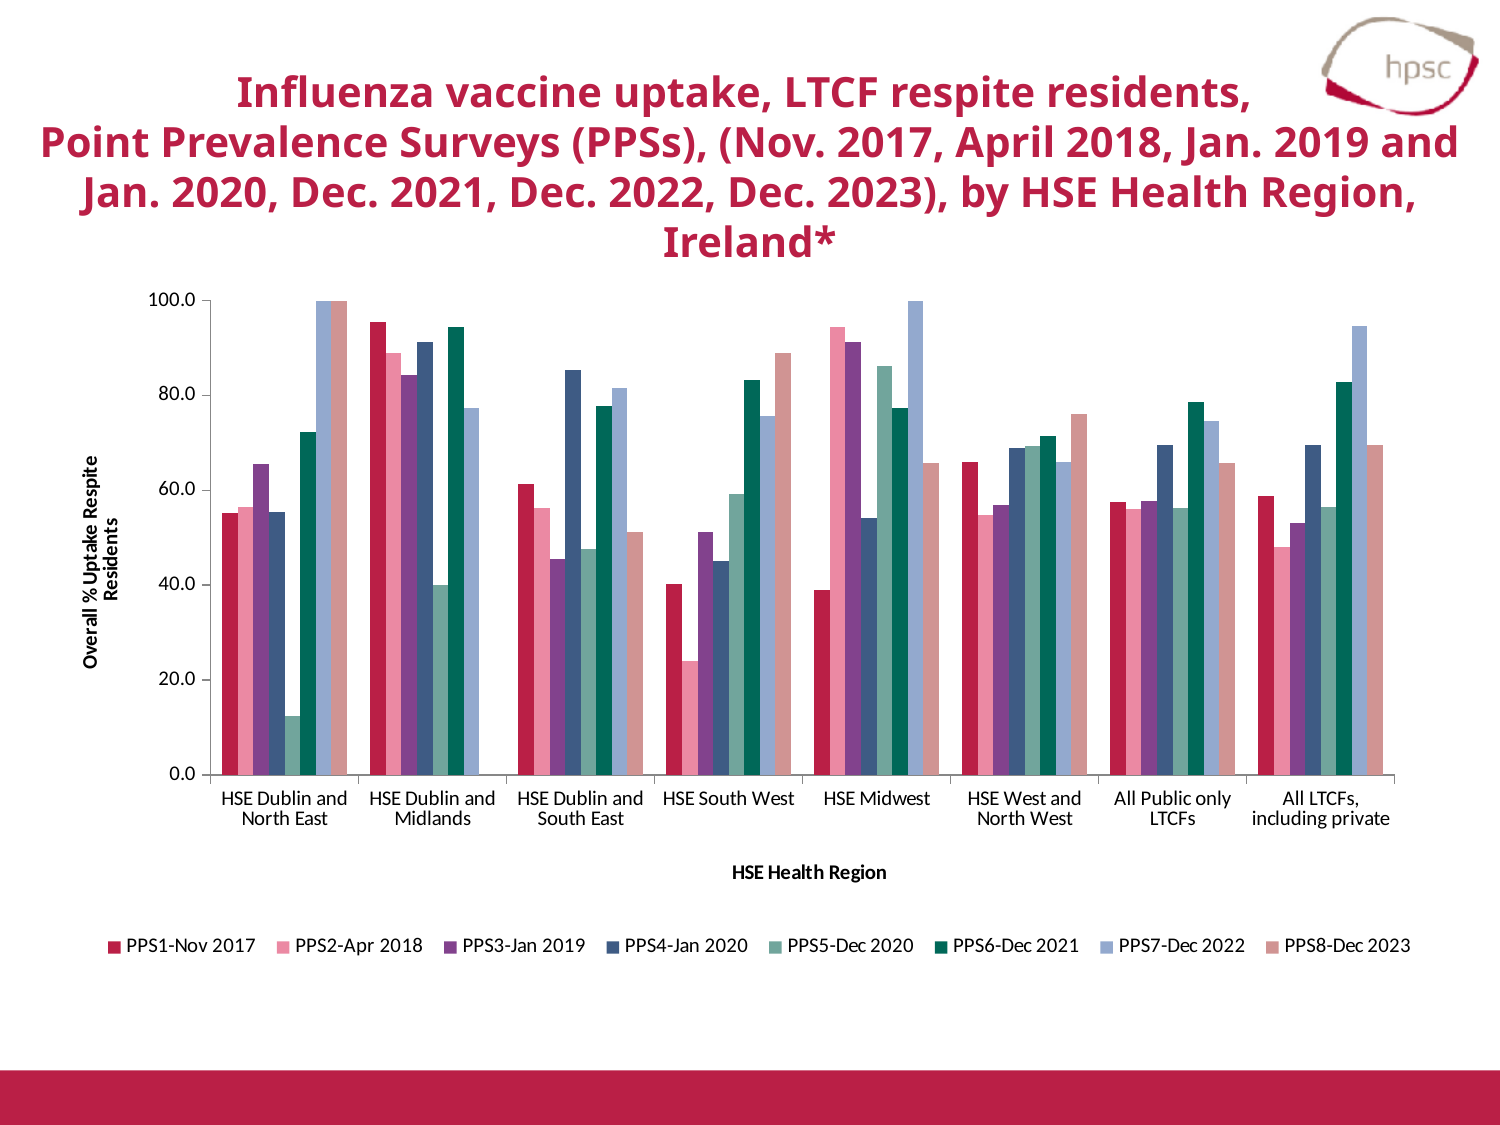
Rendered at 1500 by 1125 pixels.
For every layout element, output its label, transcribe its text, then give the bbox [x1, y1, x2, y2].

picture [1298, 3, 1495, 138]
text_box [0, 1070, 1500, 1125]
chart [74, 262, 1426, 1006]
text_box Influenza vaccine uptake, LTCF respite residents, Point Prevalence Surveys (PPSs), (Nov. 2017, April 2018, Jan. 2019 and Jan. 2020, Dec. 2021, Dec. 2022, Dec. 2023), by HSE Health Region, Ireland* [5, 66, 1495, 266]
